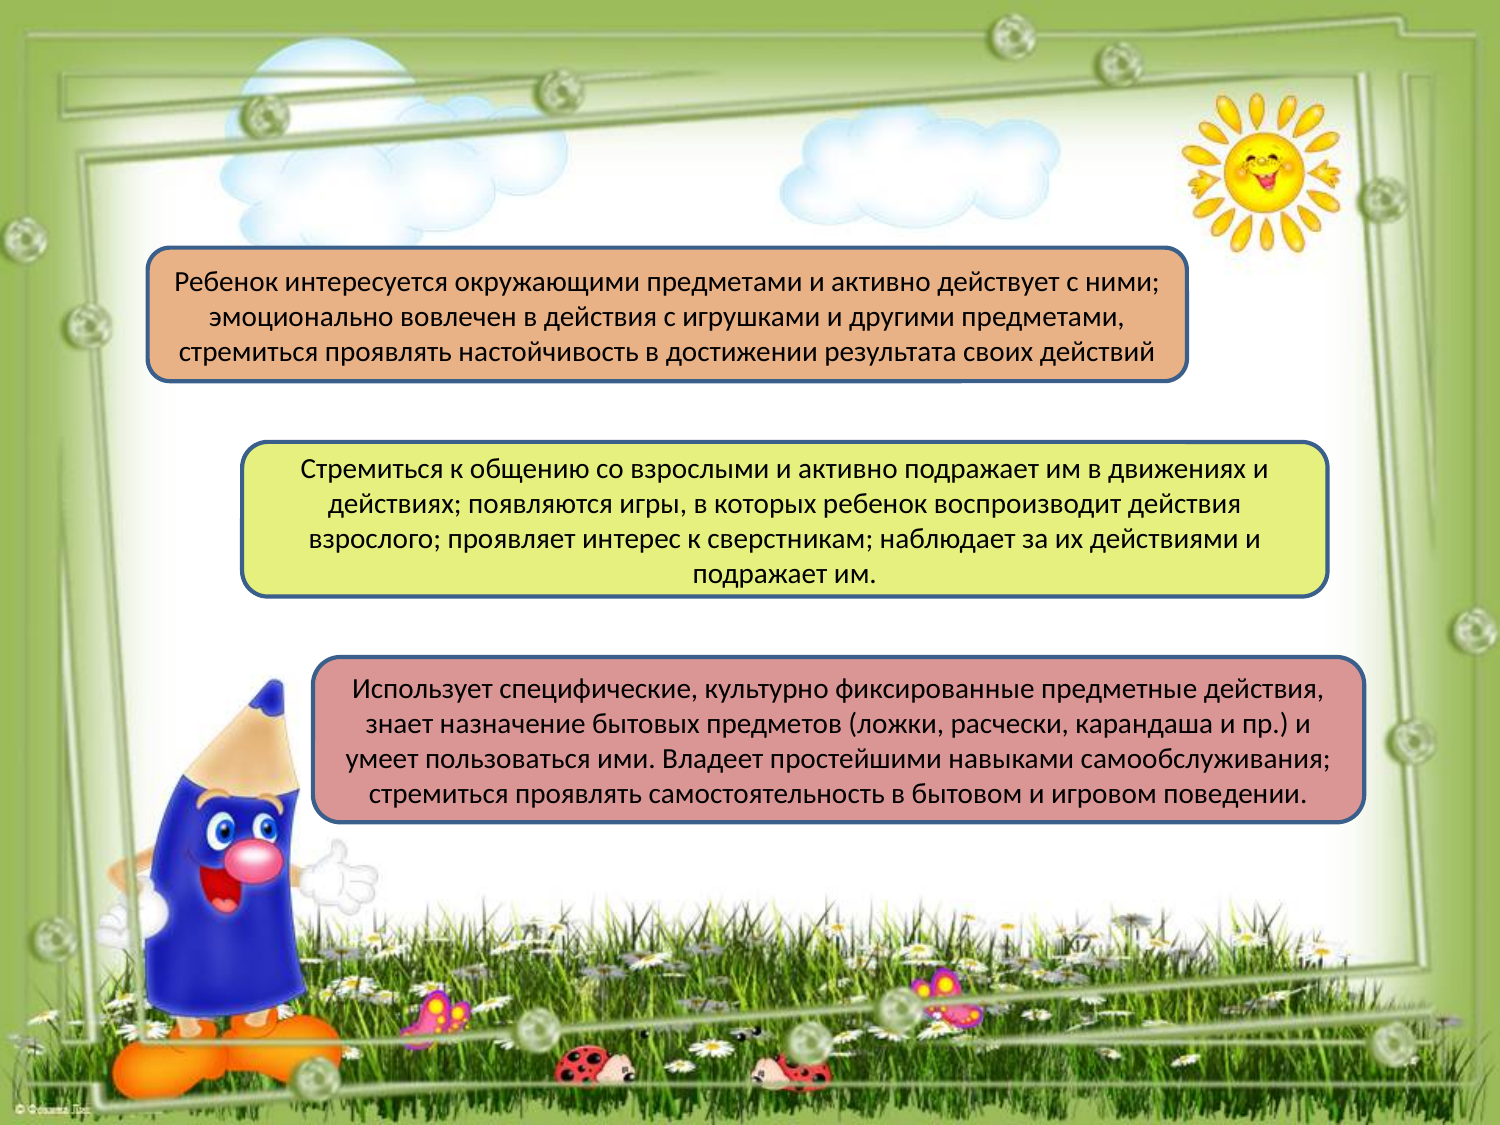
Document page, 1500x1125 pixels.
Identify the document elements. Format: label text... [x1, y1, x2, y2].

text_box Использует специфические, культурно фиксированные предметные действия, знает назначение бытовых предметов (ложки, расчески, карандаша и пр.) и умеет пользоваться ими. Владеет простейшими навыками самообслуживания; стремиться проявлять самостоятельность в бытовом и игровом поведении. [310, 654, 1367, 825]
text_box [171, 397, 1258, 504]
text_box Ребенок интересуется окружающими предметами и активно действует с ними; эмоционально вовлечен в действия с игрушками и другими предметами, стремиться проявлять настойчивость в достижении результата своих действий [145, 245, 1190, 384]
picture [0, 0, 1500, 1125]
text_box Стремиться к общению со взрослыми и активно подражает им в движениях и действиях; появляются игры, в которых ребенок воспроизводит действия взрослого; проявляет интерес к сверстникам; наблюдает за их действиями и подражает им. [239, 439, 1330, 599]
